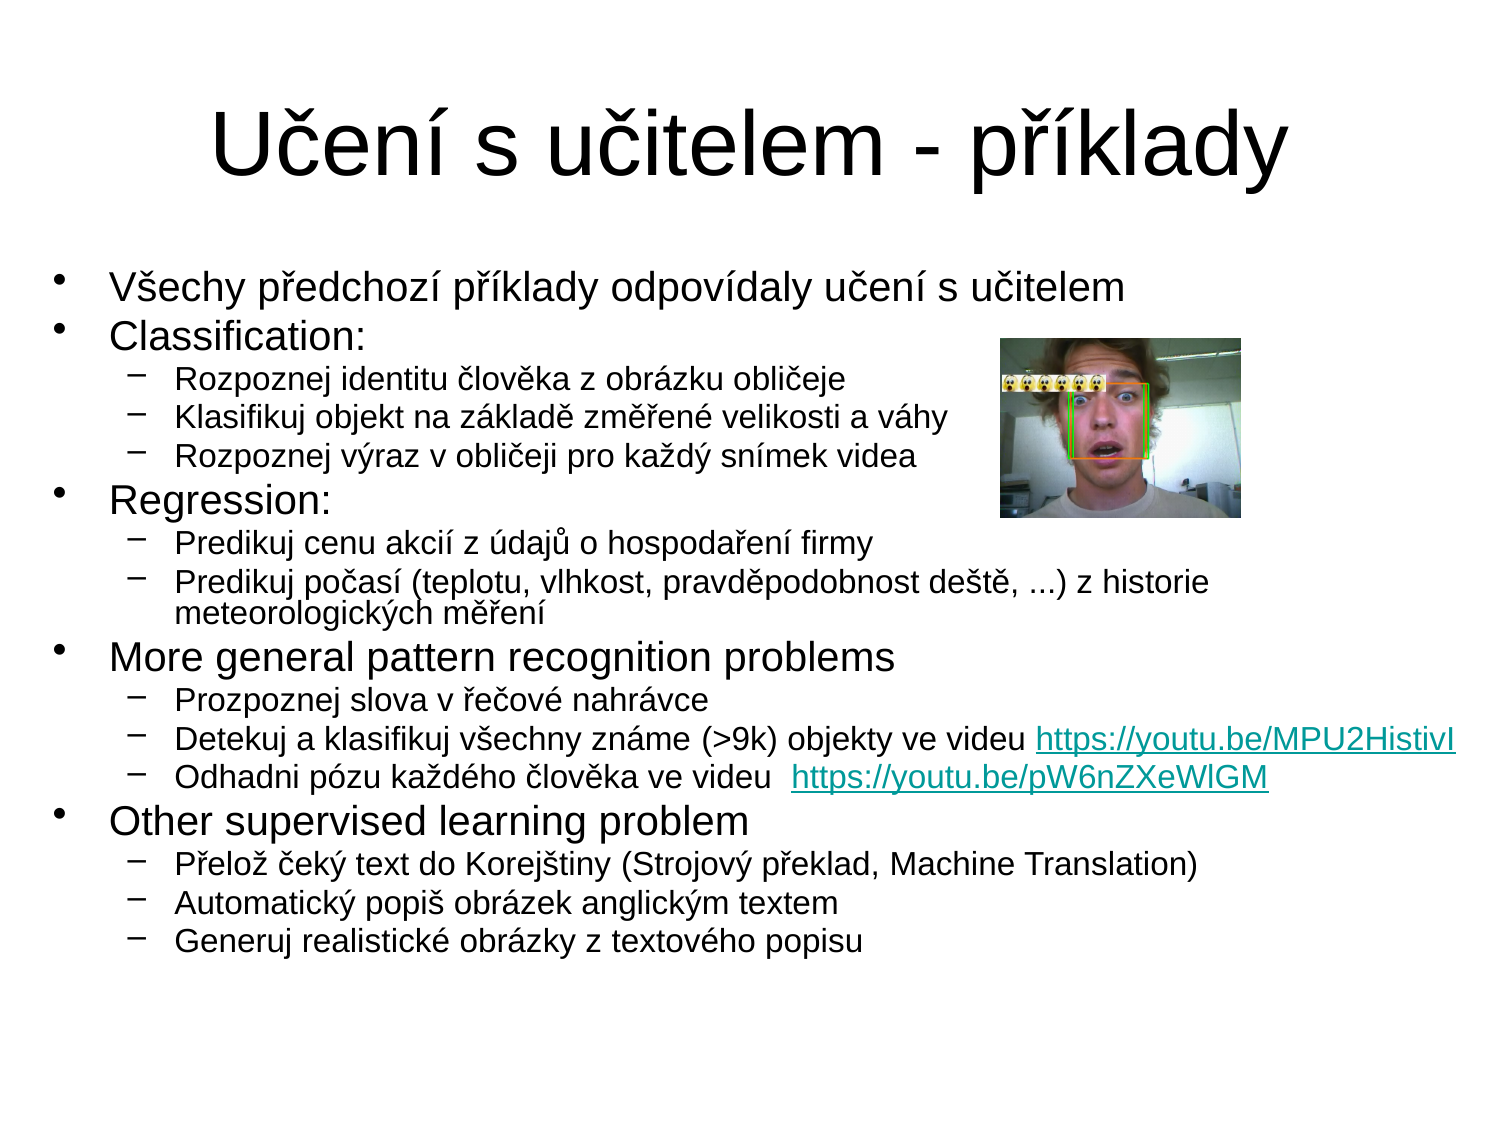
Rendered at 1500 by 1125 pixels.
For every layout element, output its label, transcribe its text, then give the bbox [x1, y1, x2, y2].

list Všechy předchozí příklady odpovídaly učení s učitelem Classification: Rozpoznej identitu člověka z obrázku obličeje Klasifikuj objekt na základě změřené velikosti a váhy Rozpoznej výraz v obličeji pro každý snímek videa Regression: Predikuj cenu akcií z údajů o hospodaření firmy Predikuj počasí (teplotu, vlhkost, pravděpodobnost deště, ...) z historie meteorologických měření More general pattern recognition problems Prozpoznej slova v řečové nahrávce Detekuj a klasifikuj všechny známe (>9k) objekty ve videu https://youtu.be/MPU2HistivI Odhadni pózu každého člověka ve videu https://youtu.be/pW6nZXeWlGM Other supervised learning problem Přelož čeký text do Korejštiny (Strojový překlad, Machine Translation) Automatický popiš obrázek anglickým textem Generuj realistické obrázky z textového popisu [37, 262, 1488, 1005]
title Učení s učitelem - příklady [75, 45, 1425, 233]
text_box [999, 337, 1242, 519]
